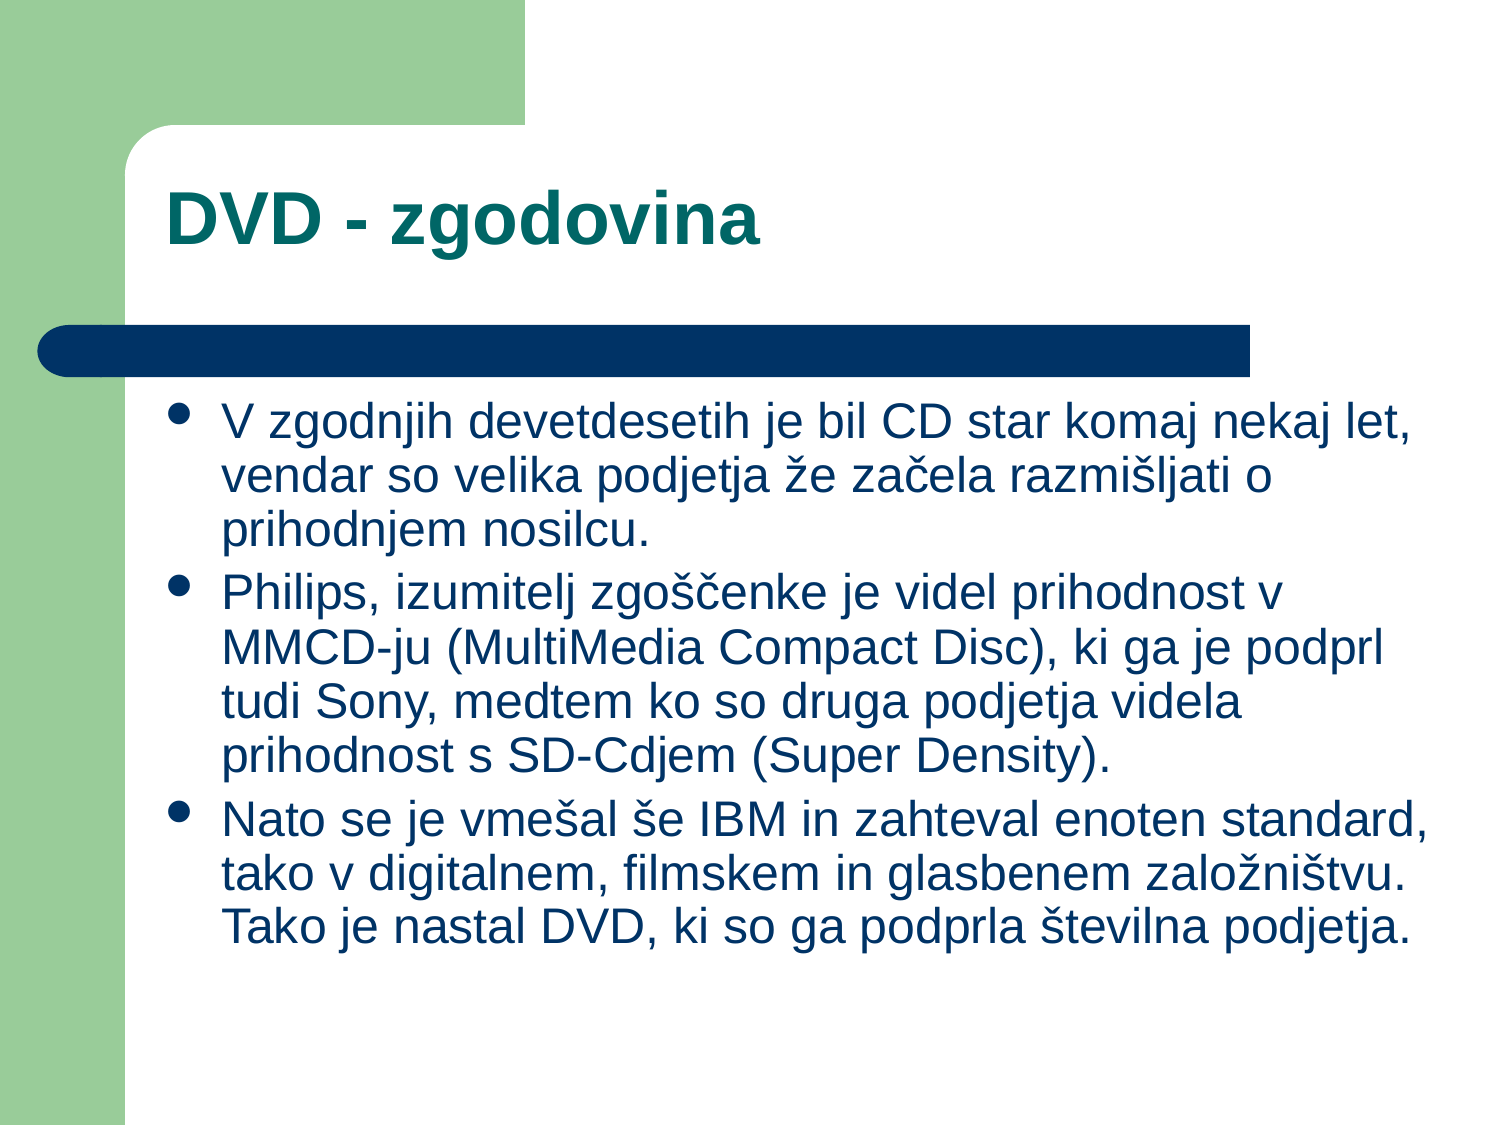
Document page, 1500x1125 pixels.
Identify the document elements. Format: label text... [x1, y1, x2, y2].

title DVD - zgodovina [150, 169, 1463, 269]
list V zgodnjih devetdesetih je bil CD star komaj nekaj let, vendar so velika podjetja že začela razmišljati o prihodnjem nosilcu. Philips, izumitelj zgoščenke je videl prihodnost v MMCD-ju (MultiMedia Compact Disc), ki ga je podprl tudi Sony, medtem ko so druga podjetja videla prihodnost s SD-Cdjem (Super Density). Nato se je vmešal še IBM in zahteval enoten standard, tako v digitalnem, filmskem in glasbenem založništvu. Tako je nastal DVD, ki so ga podprla številna podjetja. [150, 387, 1463, 1000]
